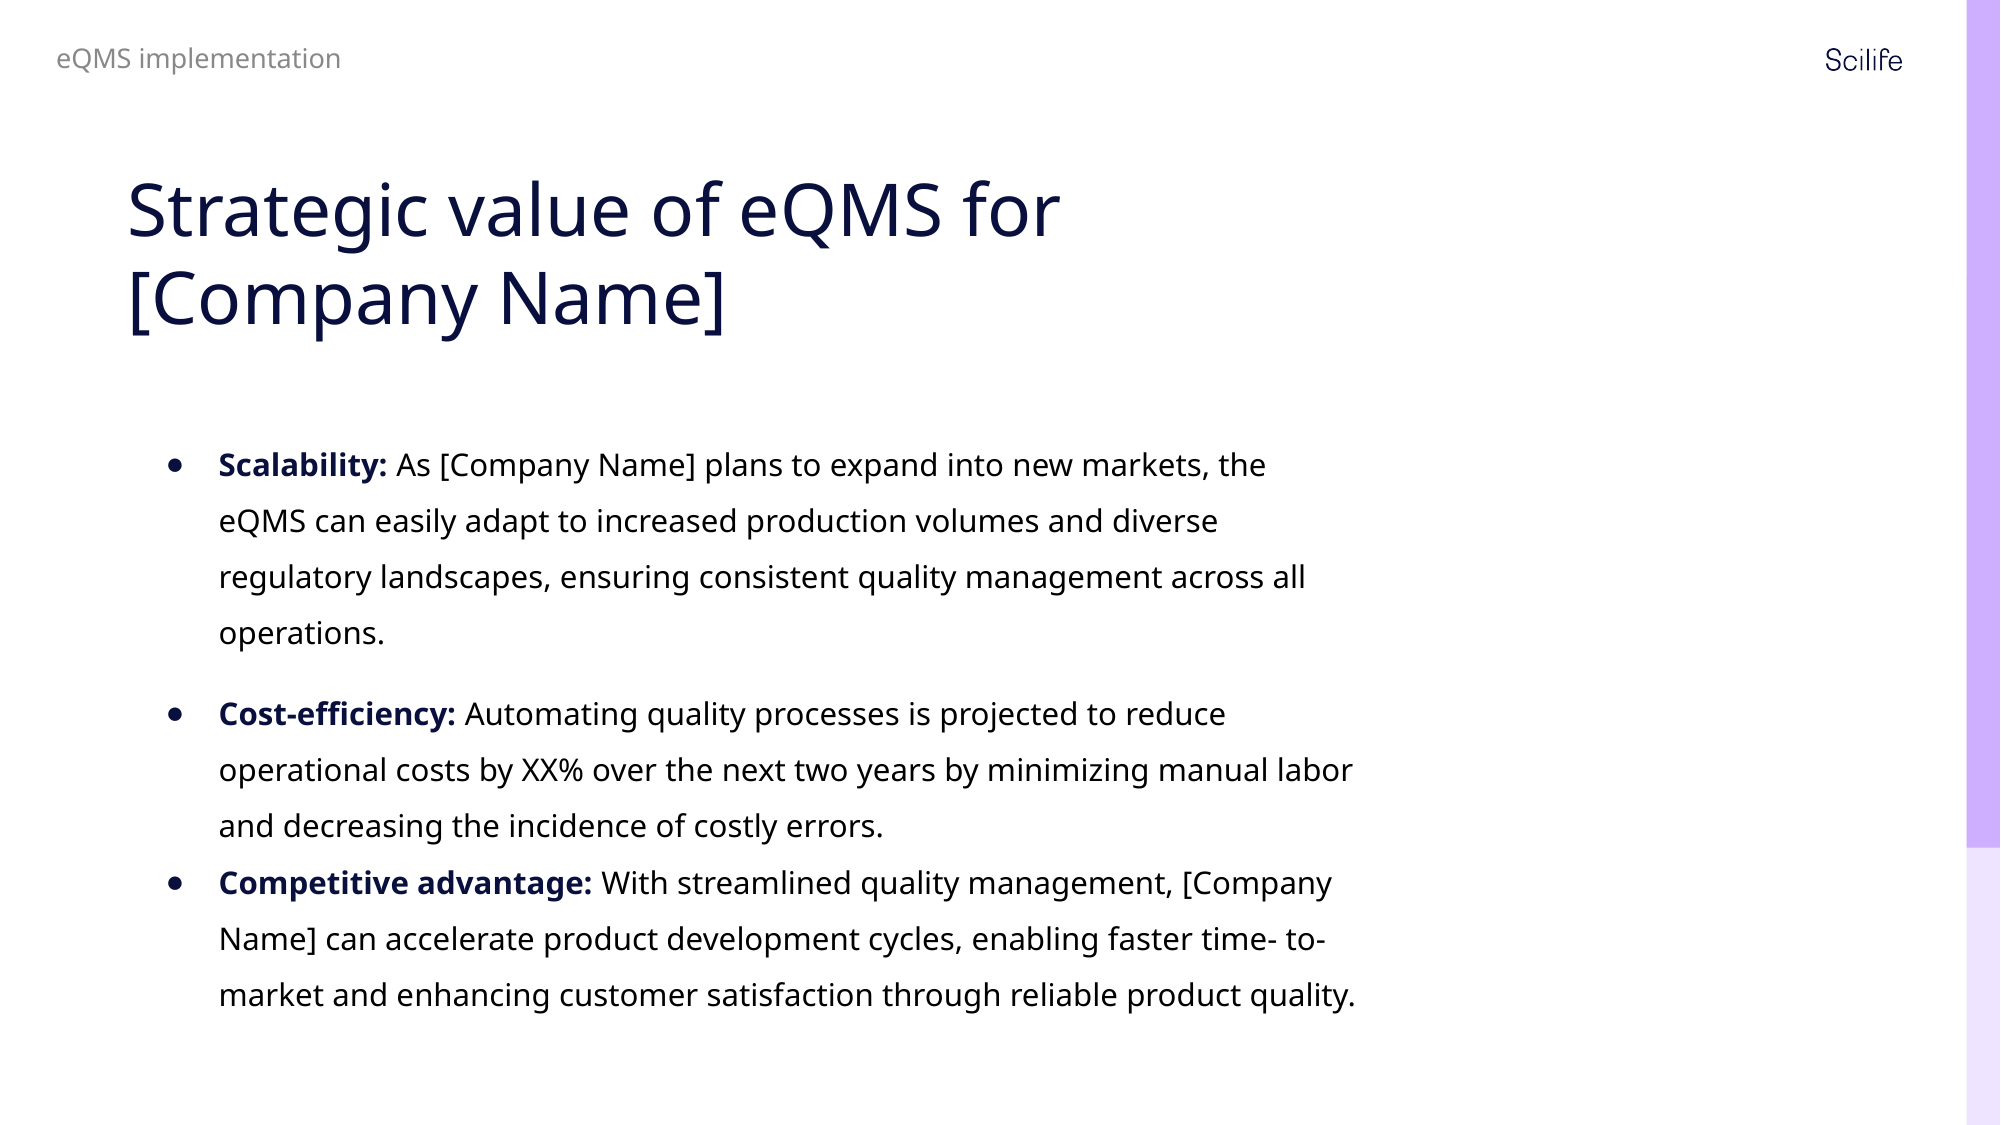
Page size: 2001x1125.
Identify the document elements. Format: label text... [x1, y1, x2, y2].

picture [1826, 48, 1902, 71]
text_box Strategic value of eQMS for [Company Name] [112, 156, 1280, 347]
text_box eQMS implementation [41, 25, 365, 86]
text_box Scalability: As [Company Name] plans to expand into new markets, the eQMS can easily adapt to increased production volumes and diverse regulatory landscapes, ensuring consistent quality management across all operations. Cost-efficiency: Automating quality processes is projected to reduce operational costs by XX% over the next two years by minimizing manual labor and decreasing the incidence of costly errors. Competitive advantage: With streamlined quality management, [Company Name] can accelerate product development cycles, enabling faster time- to-market and enhancing customer satisfaction through reliable product quality. [128, 418, 1376, 1021]
